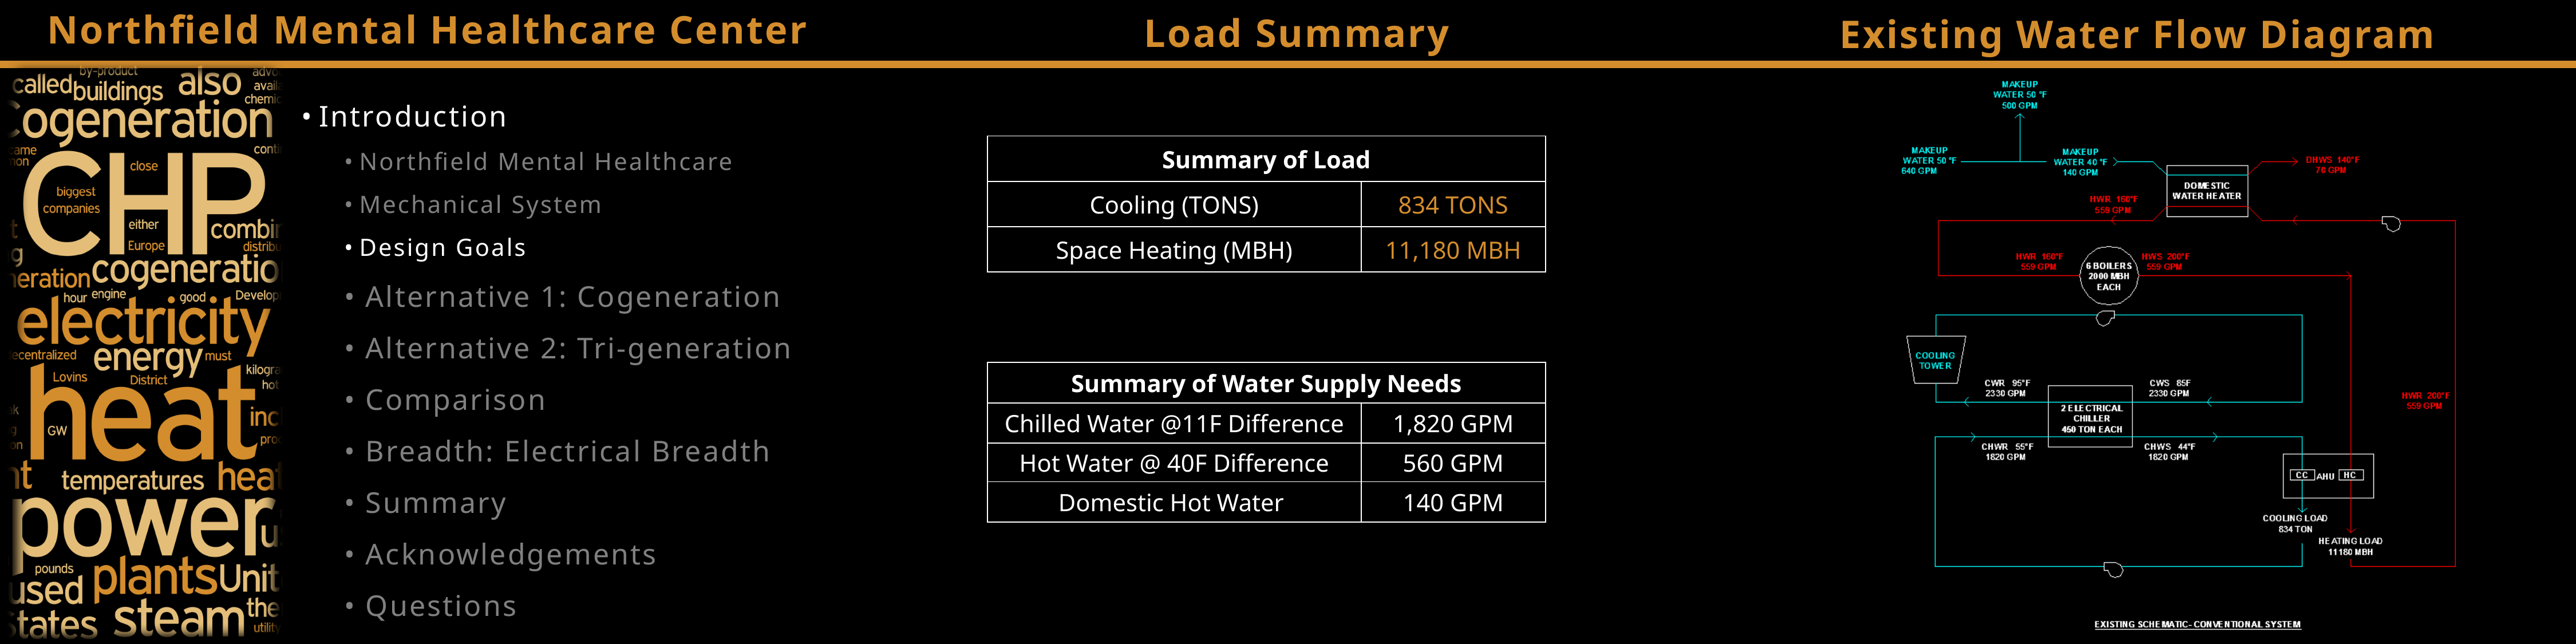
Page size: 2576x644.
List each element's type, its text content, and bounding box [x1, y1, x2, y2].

table_cell Cooling (TONS) [988, 182, 1361, 226]
table_cell Hot Water @ 40F Difference [988, 444, 1361, 481]
table_cell 834 TONS [1362, 182, 1545, 226]
table_cell Space Heating (MBH) [988, 227, 1361, 271]
text_box Existing Water Flow Diagram [1710, 6, 2566, 60]
table_header Summary of Load [988, 136, 1545, 181]
text_box • Introduction • Northfield Mental Healthcare • Mechanical System • Design Goals • Alternative 1: Cogeneration • Alternative 2: Tri-generation • Comparison • Breadth: Electrical Breadth • Summary • Acknowledgements • Questions [293, 76, 870, 626]
text_box Northfield Mental Healthcare Center [0, 1, 855, 56]
table_cell 11,180 MBH [1362, 227, 1545, 271]
table_cell 560 GPM [1362, 444, 1545, 481]
table_header Summary of Water Supply Needs [988, 363, 1545, 402]
text_box Load Summary [869, 5, 1725, 59]
picture [0, 68, 437, 639]
table_cell 1,820 GPM [1362, 404, 1545, 442]
picture [1846, 71, 2519, 644]
table_cell Domestic Hot Water [988, 482, 1361, 521]
table_cell 140 GPM [1362, 482, 1545, 521]
table_cell Chilled Water @11F Difference [988, 404, 1361, 442]
